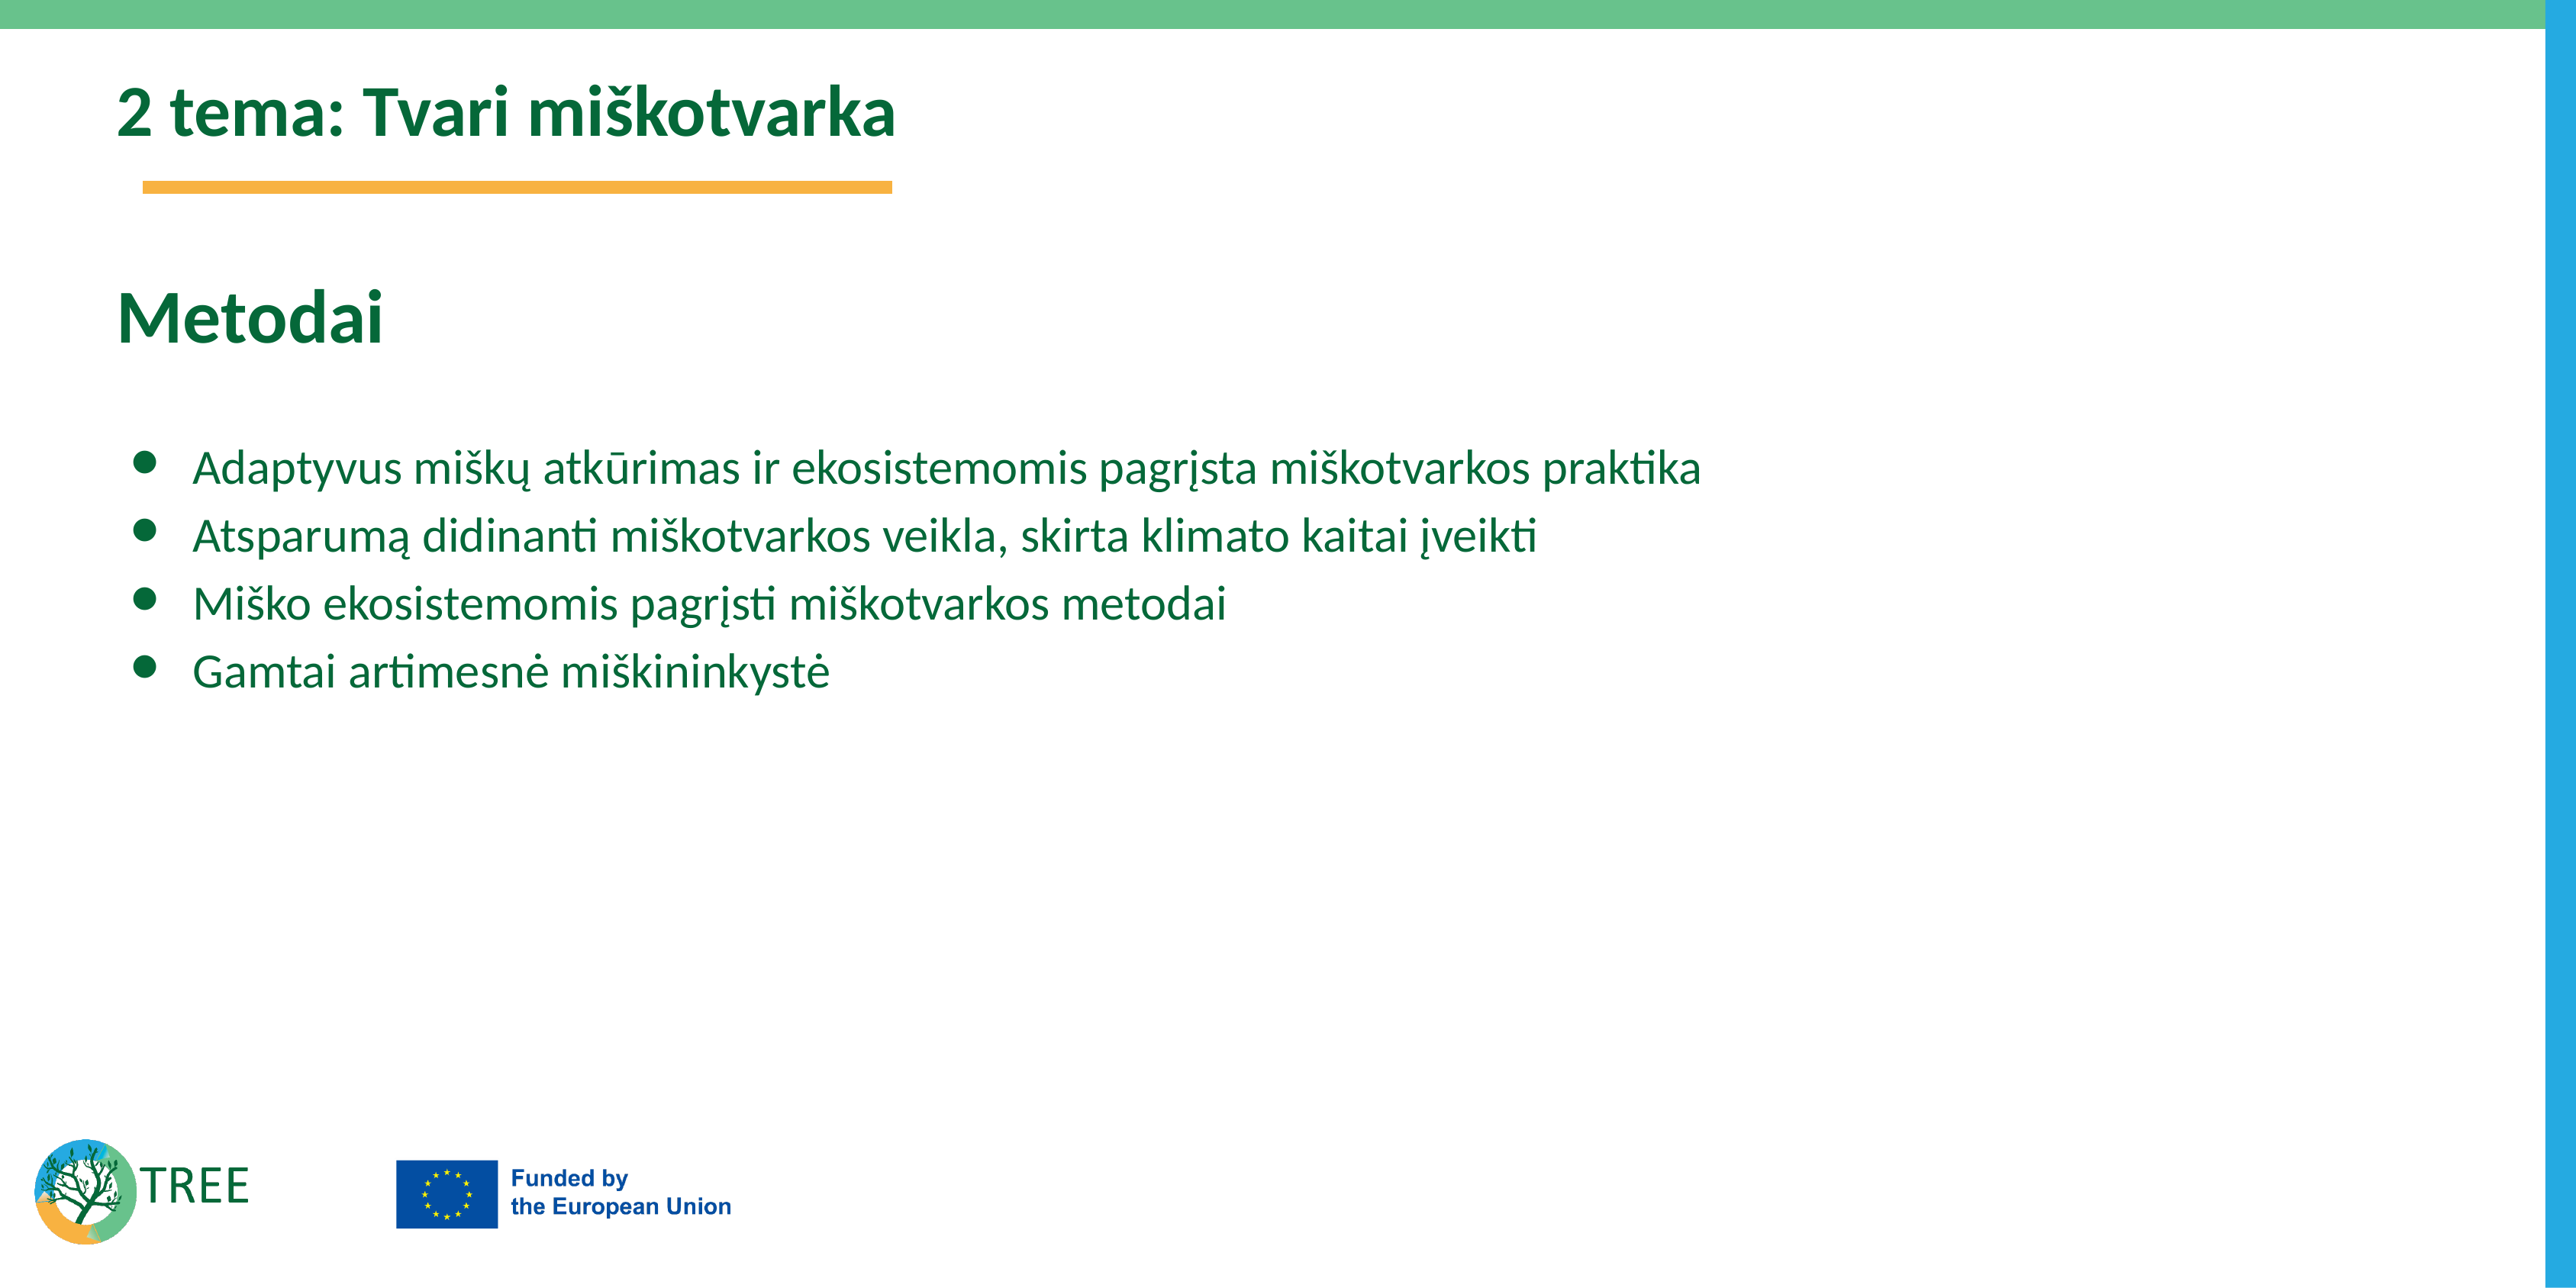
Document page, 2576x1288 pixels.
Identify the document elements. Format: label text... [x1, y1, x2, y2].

text_box [2545, 0, 2576, 1288]
text_box [0, 0, 2545, 29]
picture [34, 1139, 248, 1245]
picture [392, 1156, 757, 1234]
text_box Metodai Adaptyvus miškų atkūrimas ir ekosistemomis pagrįsta miškotvarkos praktika Atsparumą didinanti miškotvarkos veikla, skirta klimato kaitai įveikti Miško ekosistemomis pagrįsti miškotvarkos metodai Gamtai artimesnė miškininkystė [101, 251, 2339, 906]
text_box 2 tema: Tvari miškotvarka [101, 55, 2391, 250]
text_box [143, 181, 891, 194]
